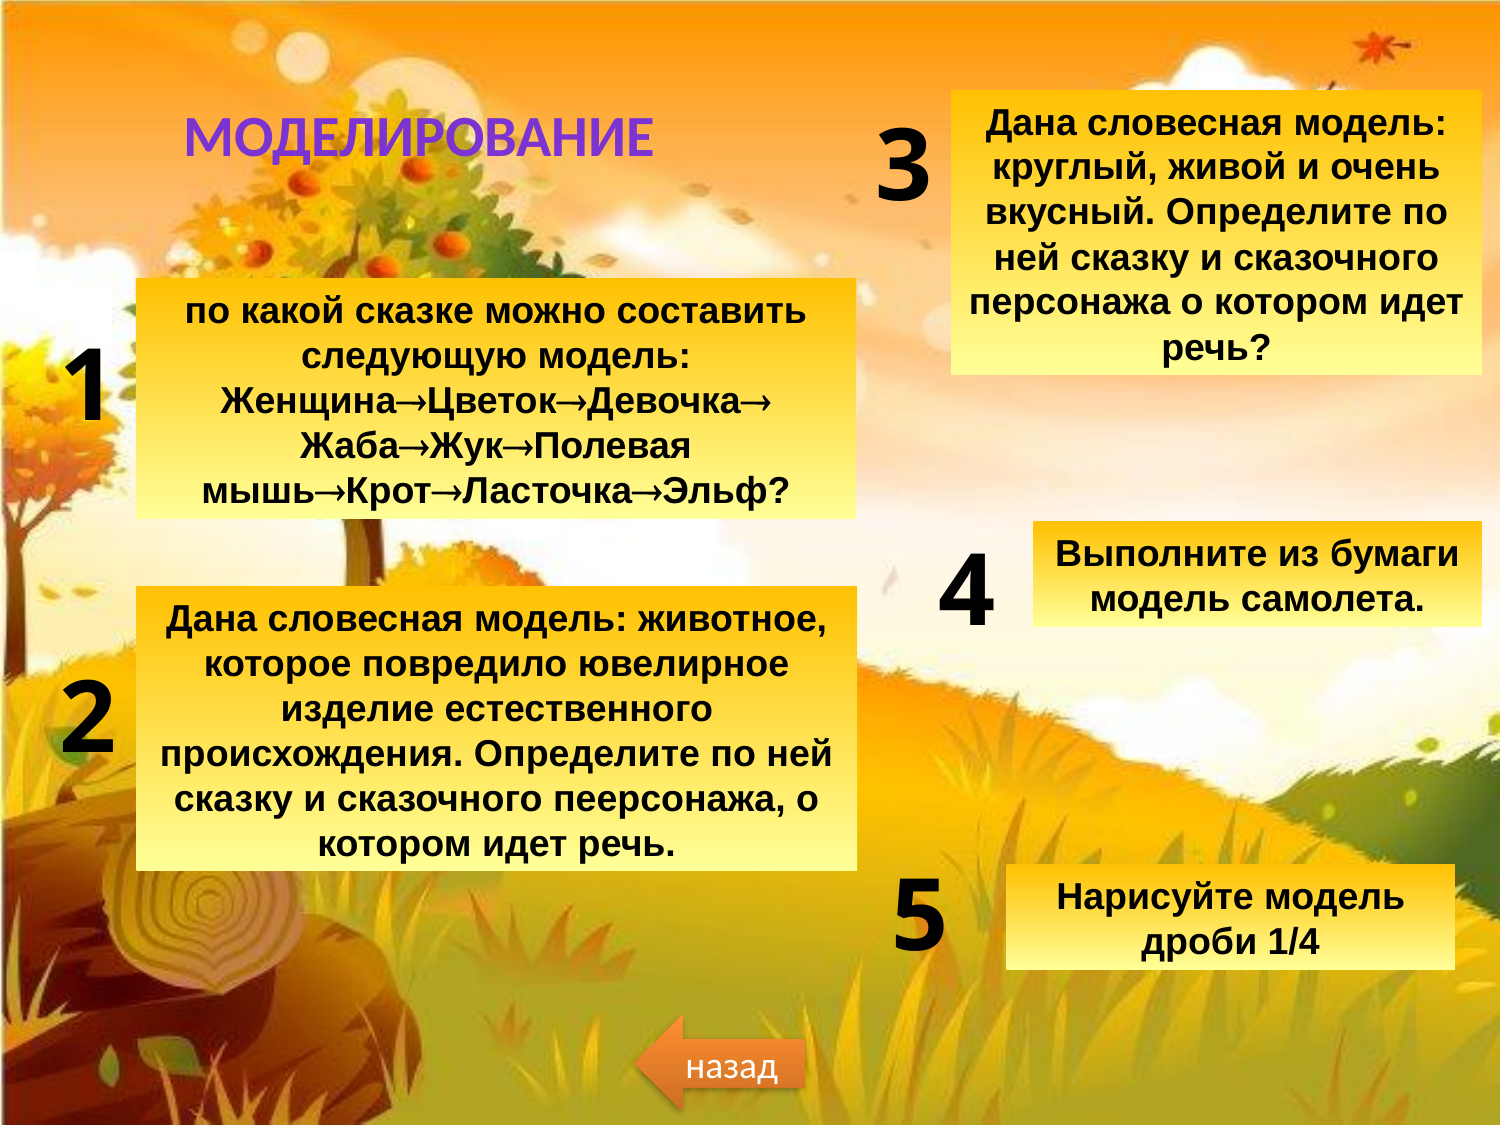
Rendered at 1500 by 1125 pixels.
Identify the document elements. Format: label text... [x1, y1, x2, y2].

text_box 2 [41, 645, 136, 780]
text_box 3 [857, 93, 951, 228]
text_box Дана словесная модель: животное, которое повредило ювелирное изделие естественного происхождения. Определите по ней сказку и сказочного пеерсонажа, о котором идет речь. [136, 586, 858, 871]
text_box Выполните из бумаги модель самолета. [1033, 521, 1482, 627]
picture [0, 0, 1500, 1125]
text_box моделирование [119, 90, 720, 176]
text_box 4 [919, 517, 1015, 653]
text_box назад [634, 1014, 806, 1112]
text_box 5 [872, 842, 967, 978]
text_box Нарисуйте модель дроби 1/4 [1006, 864, 1455, 970]
text_box Дана словесная модель: круглый, живой и очень вкусный. Определите по ней сказку и сказочного персонажа о котором идет речь? [951, 90, 1482, 375]
text_box 1 [41, 313, 135, 448]
text_box по какой сказке можно составить следующую модель: ЖенщинаЦветокДевочка ЖабаЖукПолевая мышьКротЛасточкаЭльф? [135, 278, 857, 519]
